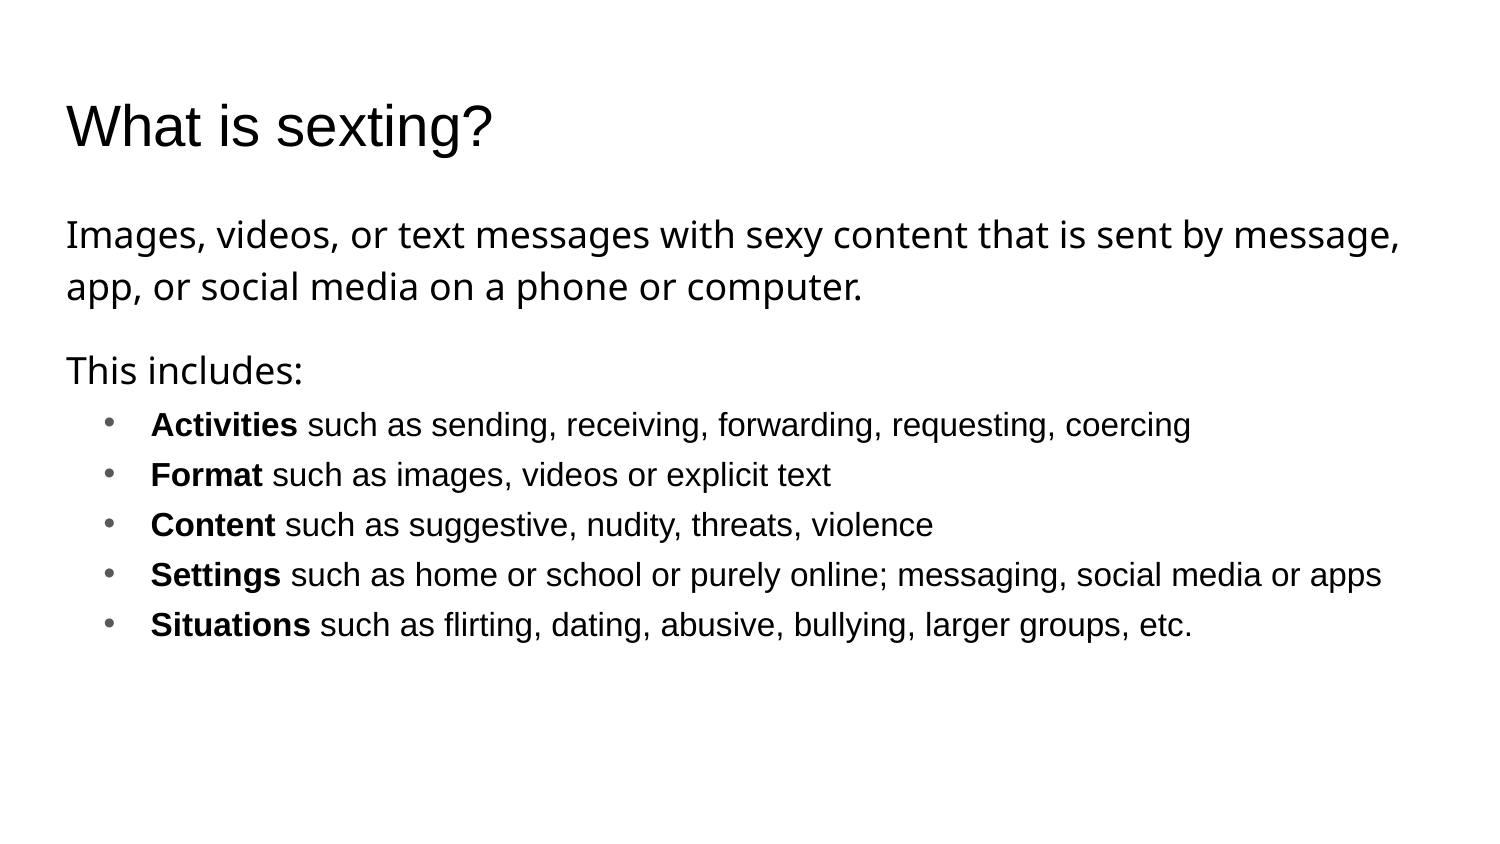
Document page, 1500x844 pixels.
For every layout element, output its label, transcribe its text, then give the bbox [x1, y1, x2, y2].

title What is sexting? [51, 72, 1449, 167]
list Images, videos, or text messages with sexy content that is sent by message, app, or social media on a phone or computer. This includes: Activities such as sending, receiving, forwarding, requesting, coercing Format such as images, videos or explicit text Content such as suggestive, nudity, threats, violence Settings such as home or school or purely online; messaging, social media or apps Situations such as flirting, dating, abusive, bullying, larger groups, etc. [51, 189, 1449, 750]
